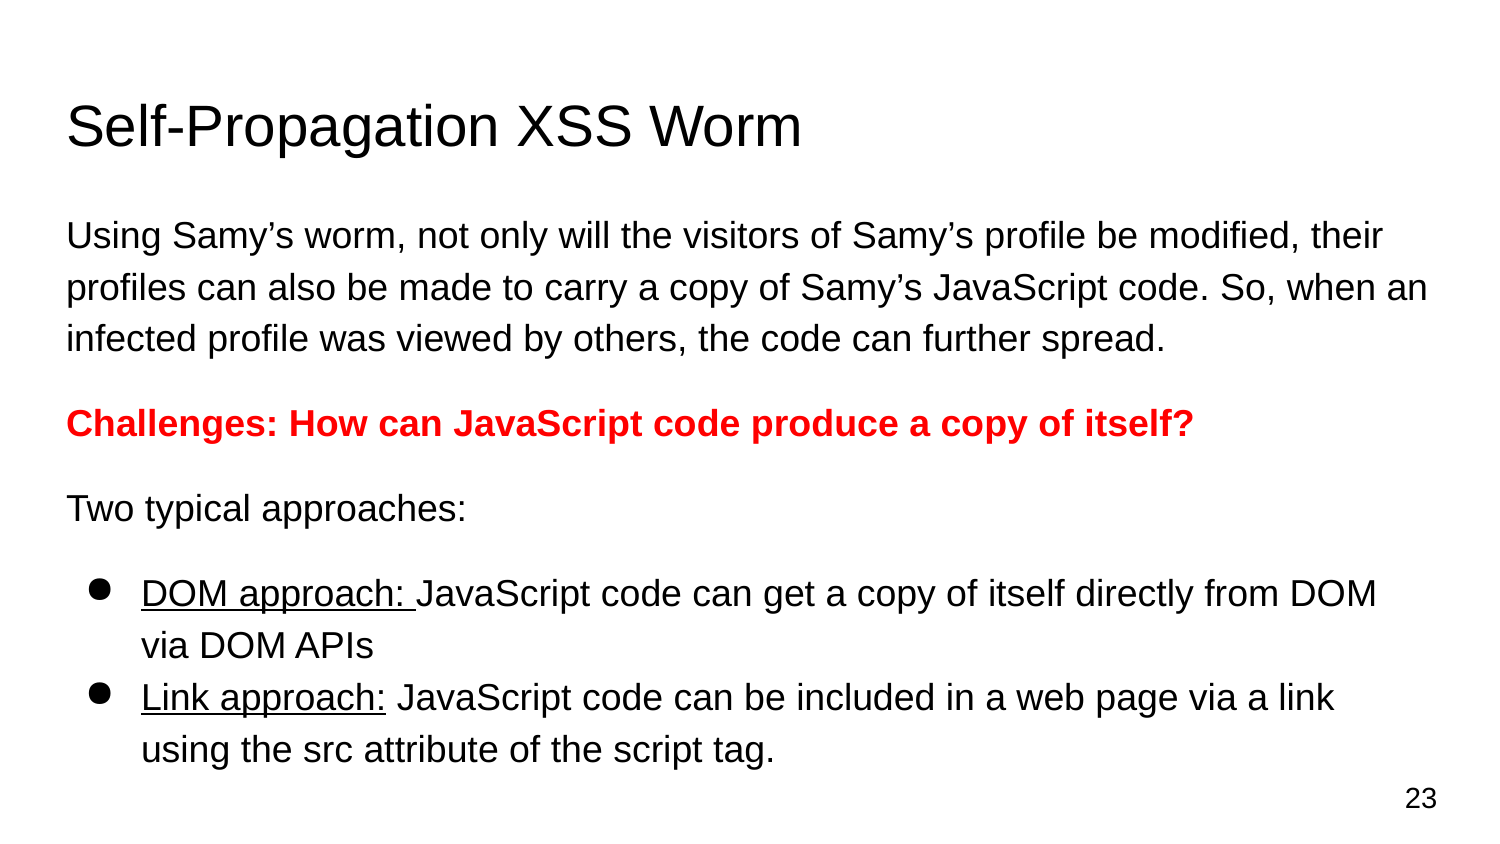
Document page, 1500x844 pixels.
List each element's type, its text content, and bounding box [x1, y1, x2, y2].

list Using Samy’s worm, not only will the visitors of Samy’s profile be modified, their profiles can also be made to carry a copy of Samy’s JavaScript code. So, when an infected profile was viewed by others, the code can further spread. Challenges: How can JavaScript code produce a copy of itself? Two typical approaches: DOM approach: JavaScript code can get a copy of itself directly from DOM via DOM APIs Link approach: JavaScript code can be included in a web page via a link using the src attribute of the script tag. [51, 189, 1449, 800]
title Self-Propagation XSS Worm [51, 72, 1449, 167]
slide_number 23 [1389, 764, 1480, 830]
